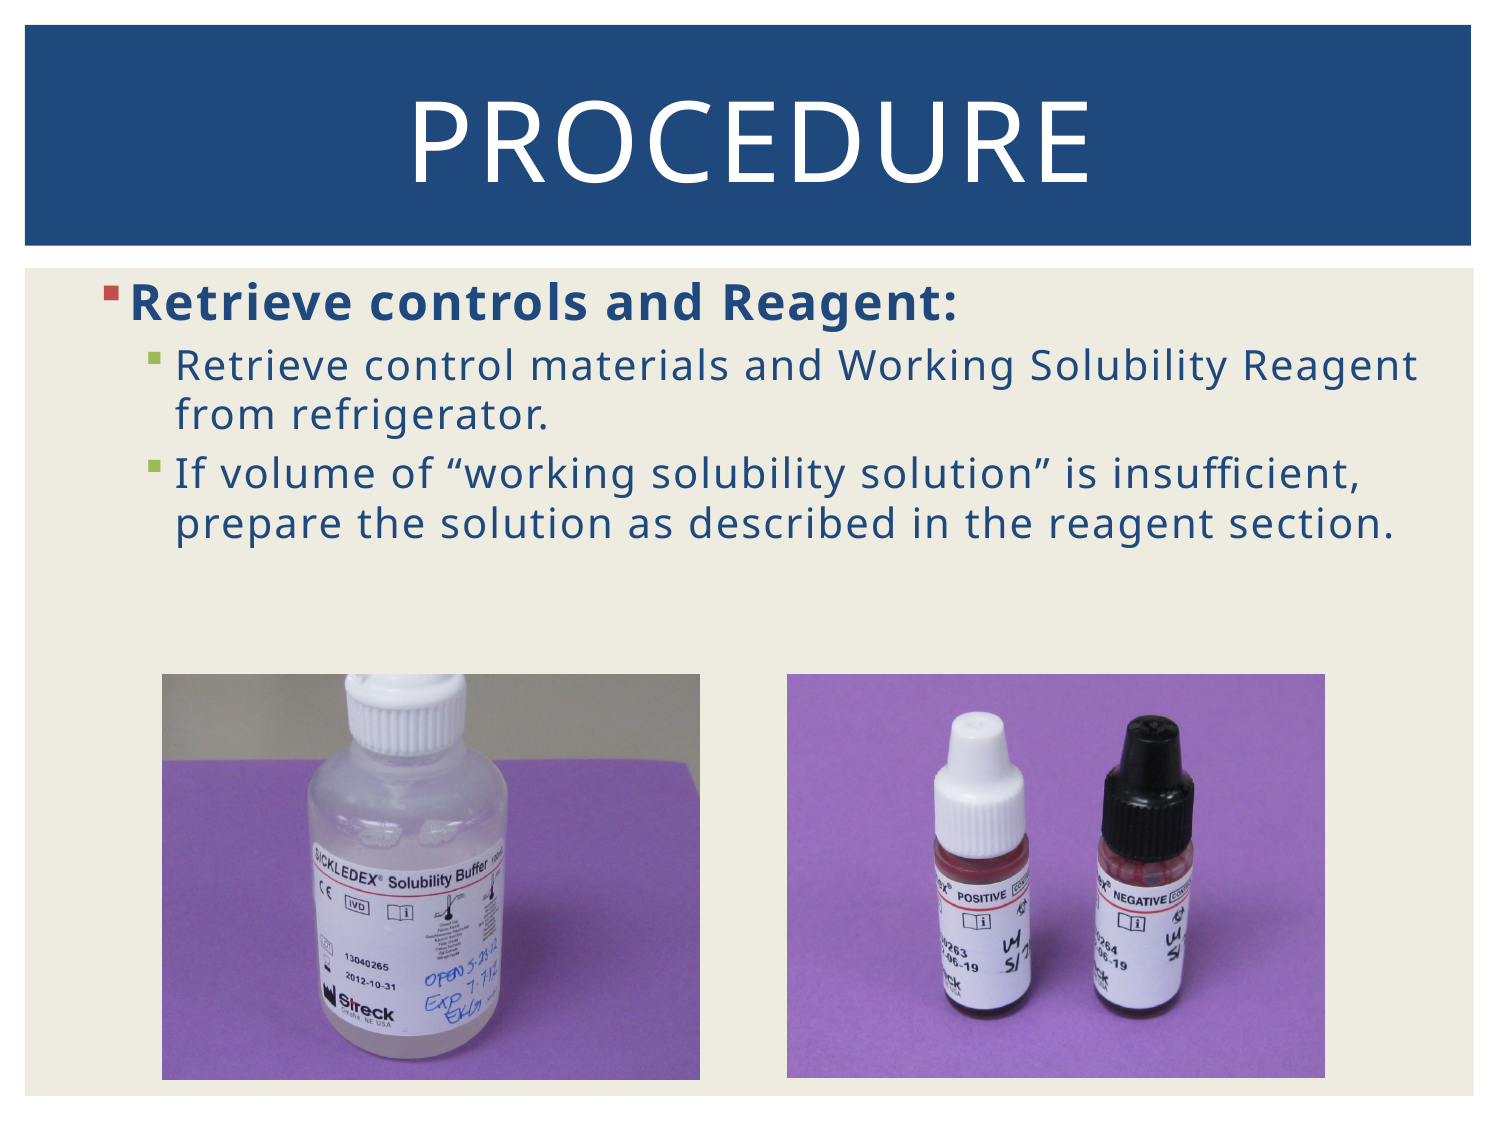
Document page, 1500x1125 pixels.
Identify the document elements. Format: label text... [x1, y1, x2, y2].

title procedure [24, 24, 1475, 250]
picture [787, 674, 1326, 1079]
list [162, 674, 701, 1080]
list Retrieve controls and Reagent: Retrieve control materials and Working Solubility Reagent from refrigerator. If volume of “working solubility solution” is insufficient, prepare the solution as described in the reagent section. [24, 262, 1475, 638]
